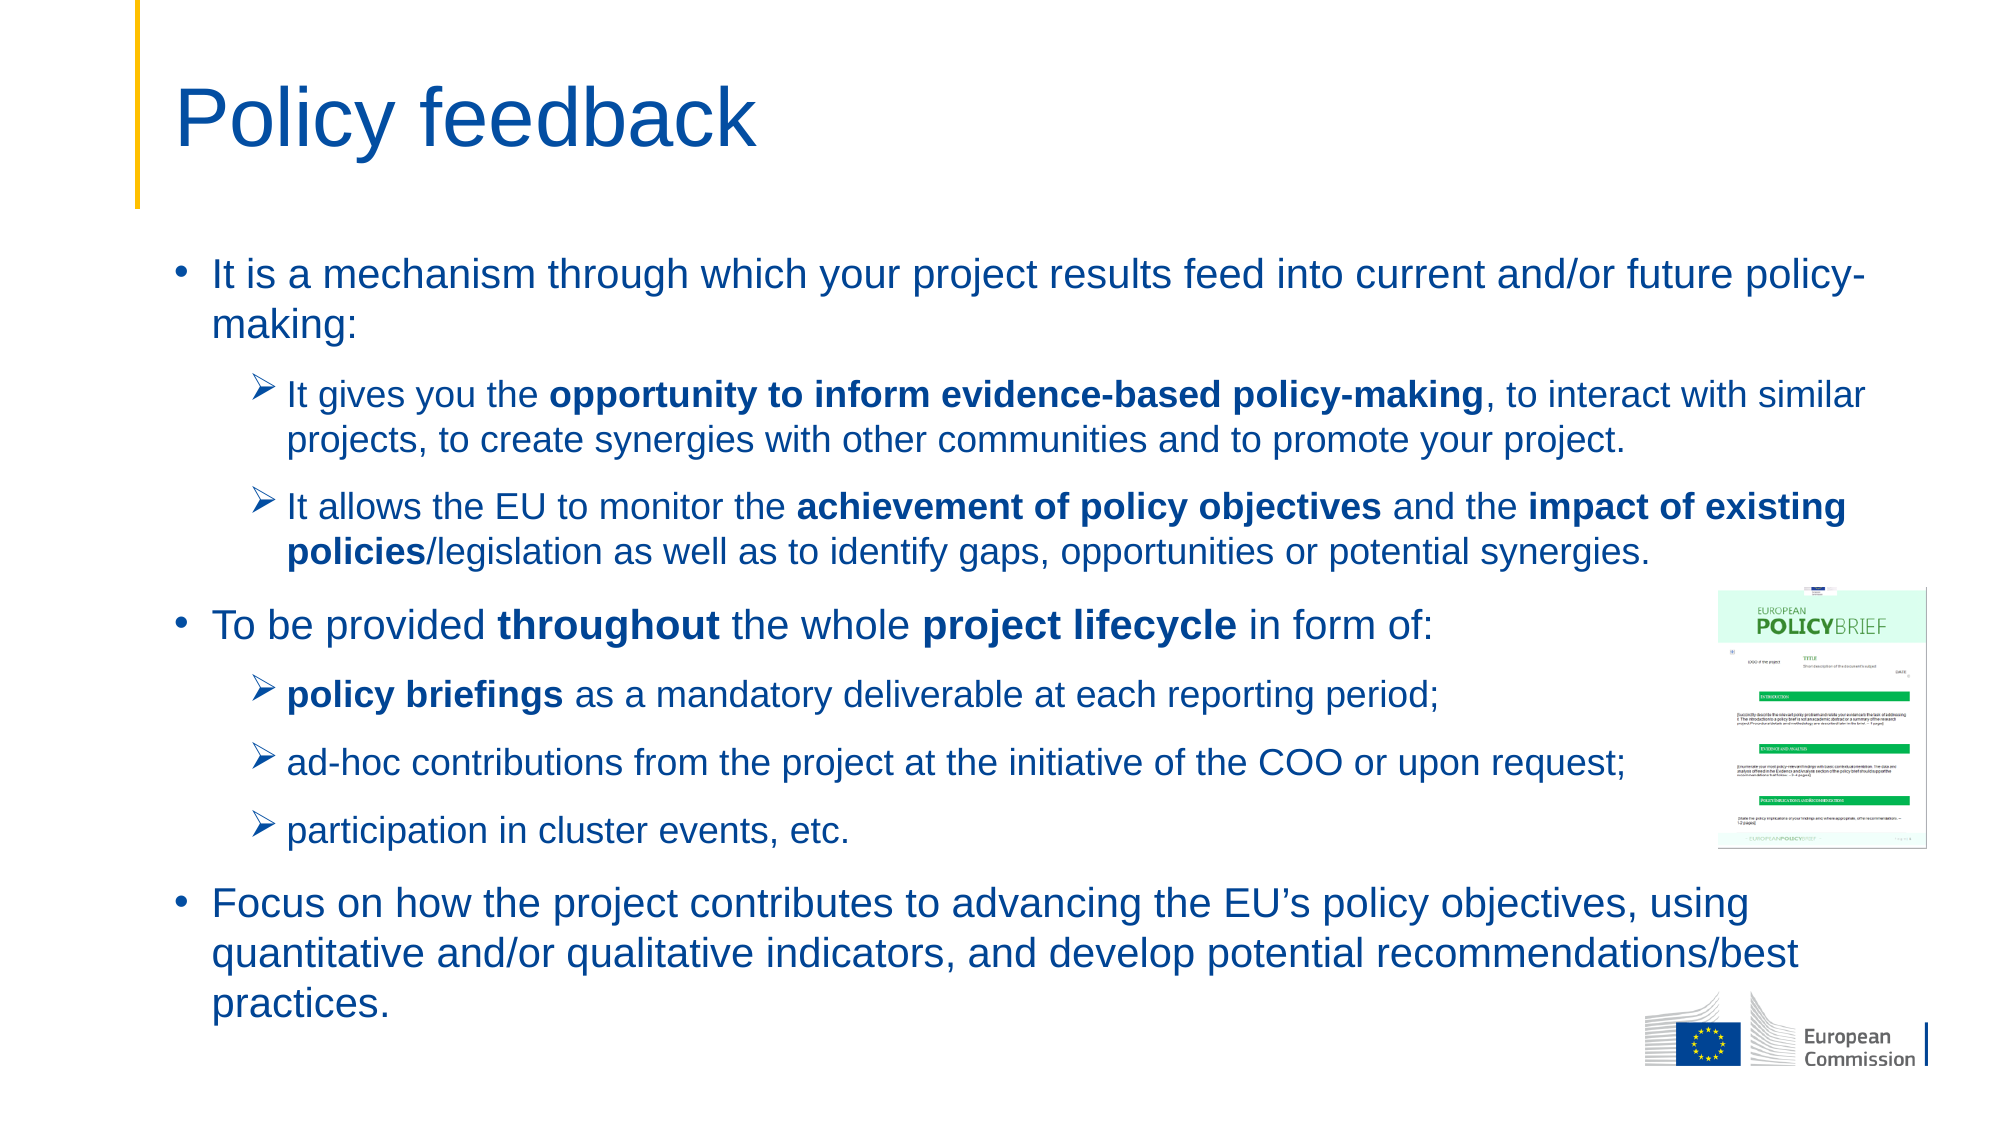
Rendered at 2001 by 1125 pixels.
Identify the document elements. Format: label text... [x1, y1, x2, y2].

text_box Policy feedback [159, 79, 1885, 165]
list It is a mechanism through which your project results feed into current and/or future policy-making: It gives you the opportunity to inform evidence-based policy-making, to interact with similar projects, to create synergies with other communities and to promote your project. It allows the EU to monitor the achievement of policy objectives and the impact of existing policies/legislation as well as to identify gaps, opportunities or potential synergies. To be provided throughout the whole project lifecycle in form of: policy briefings as a mandatory deliverable at each reporting period; ad-hoc contributions from the project at the initiative of the COO or upon request; participation in cluster events, etc. Focus on how the project contributes to advancing the EU’s policy objectives, using quantitative and/or qualitative indicators, and develop potential recommendations/best practices. [159, 239, 1927, 1046]
picture [1718, 587, 1927, 849]
picture [1645, 991, 1928, 1066]
